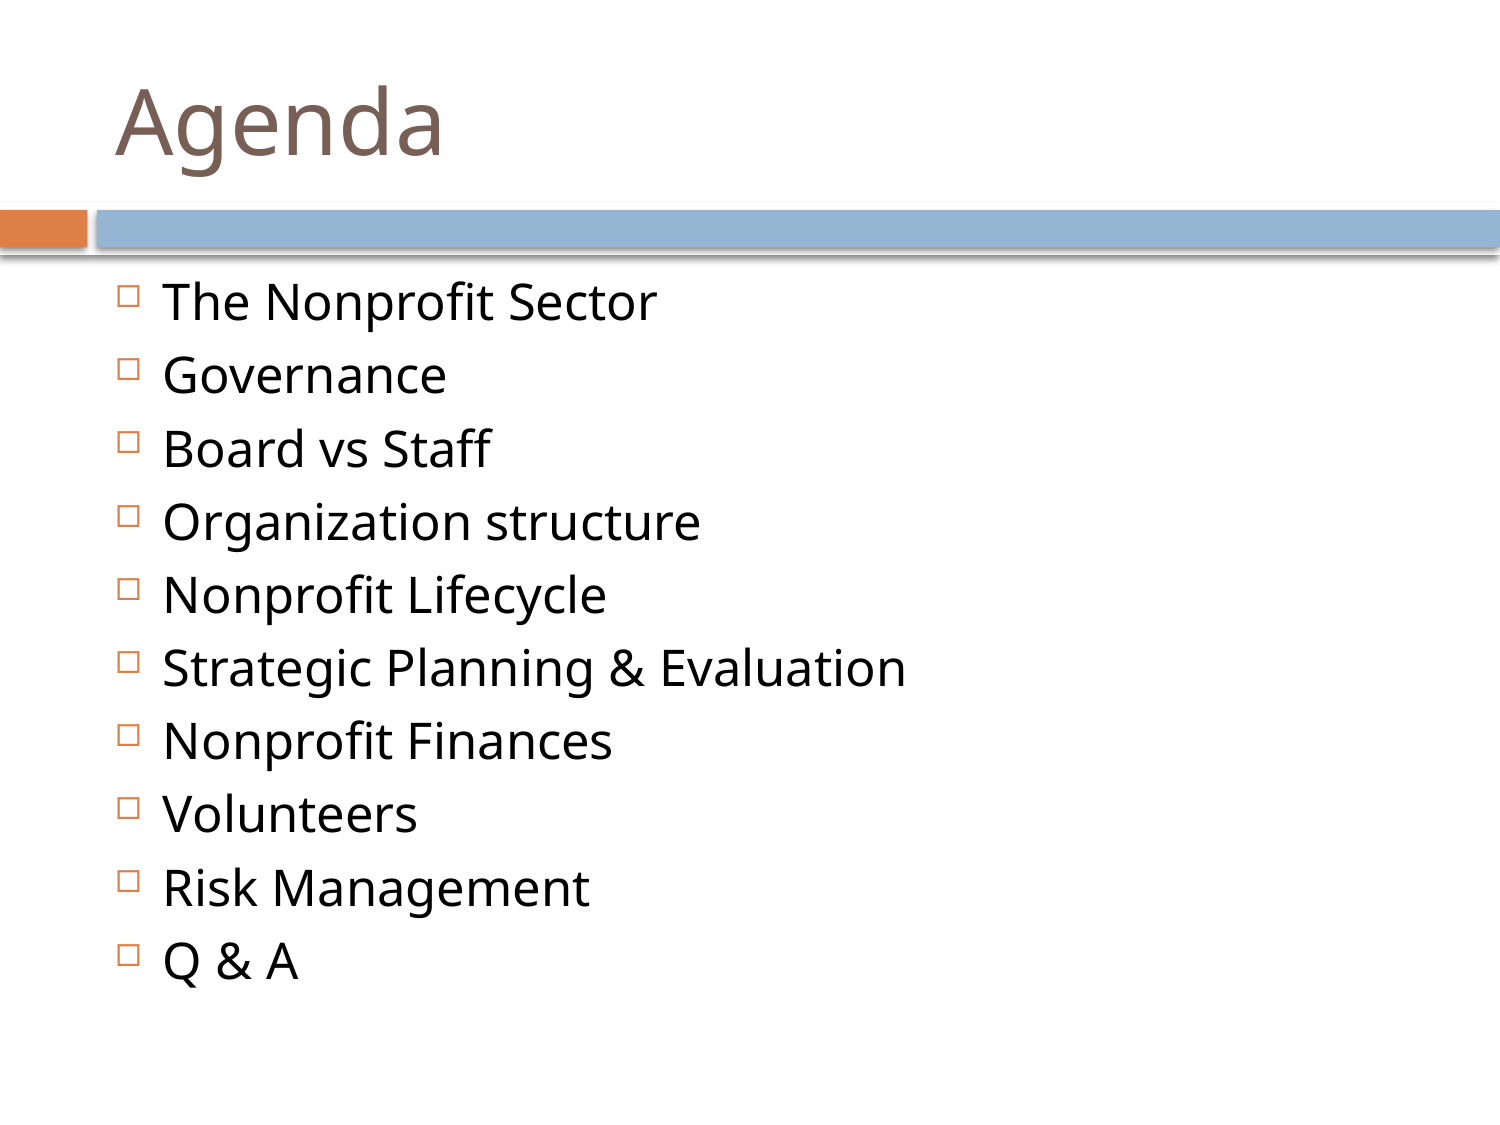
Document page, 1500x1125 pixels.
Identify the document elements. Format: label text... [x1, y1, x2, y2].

title Agenda [100, 37, 1438, 200]
list The Nonprofit Sector Governance Board vs Staff Organization structure Nonprofit Lifecycle Strategic Planning & Evaluation Nonprofit Finances Volunteers Risk Management Q & A [100, 262, 1438, 1000]
